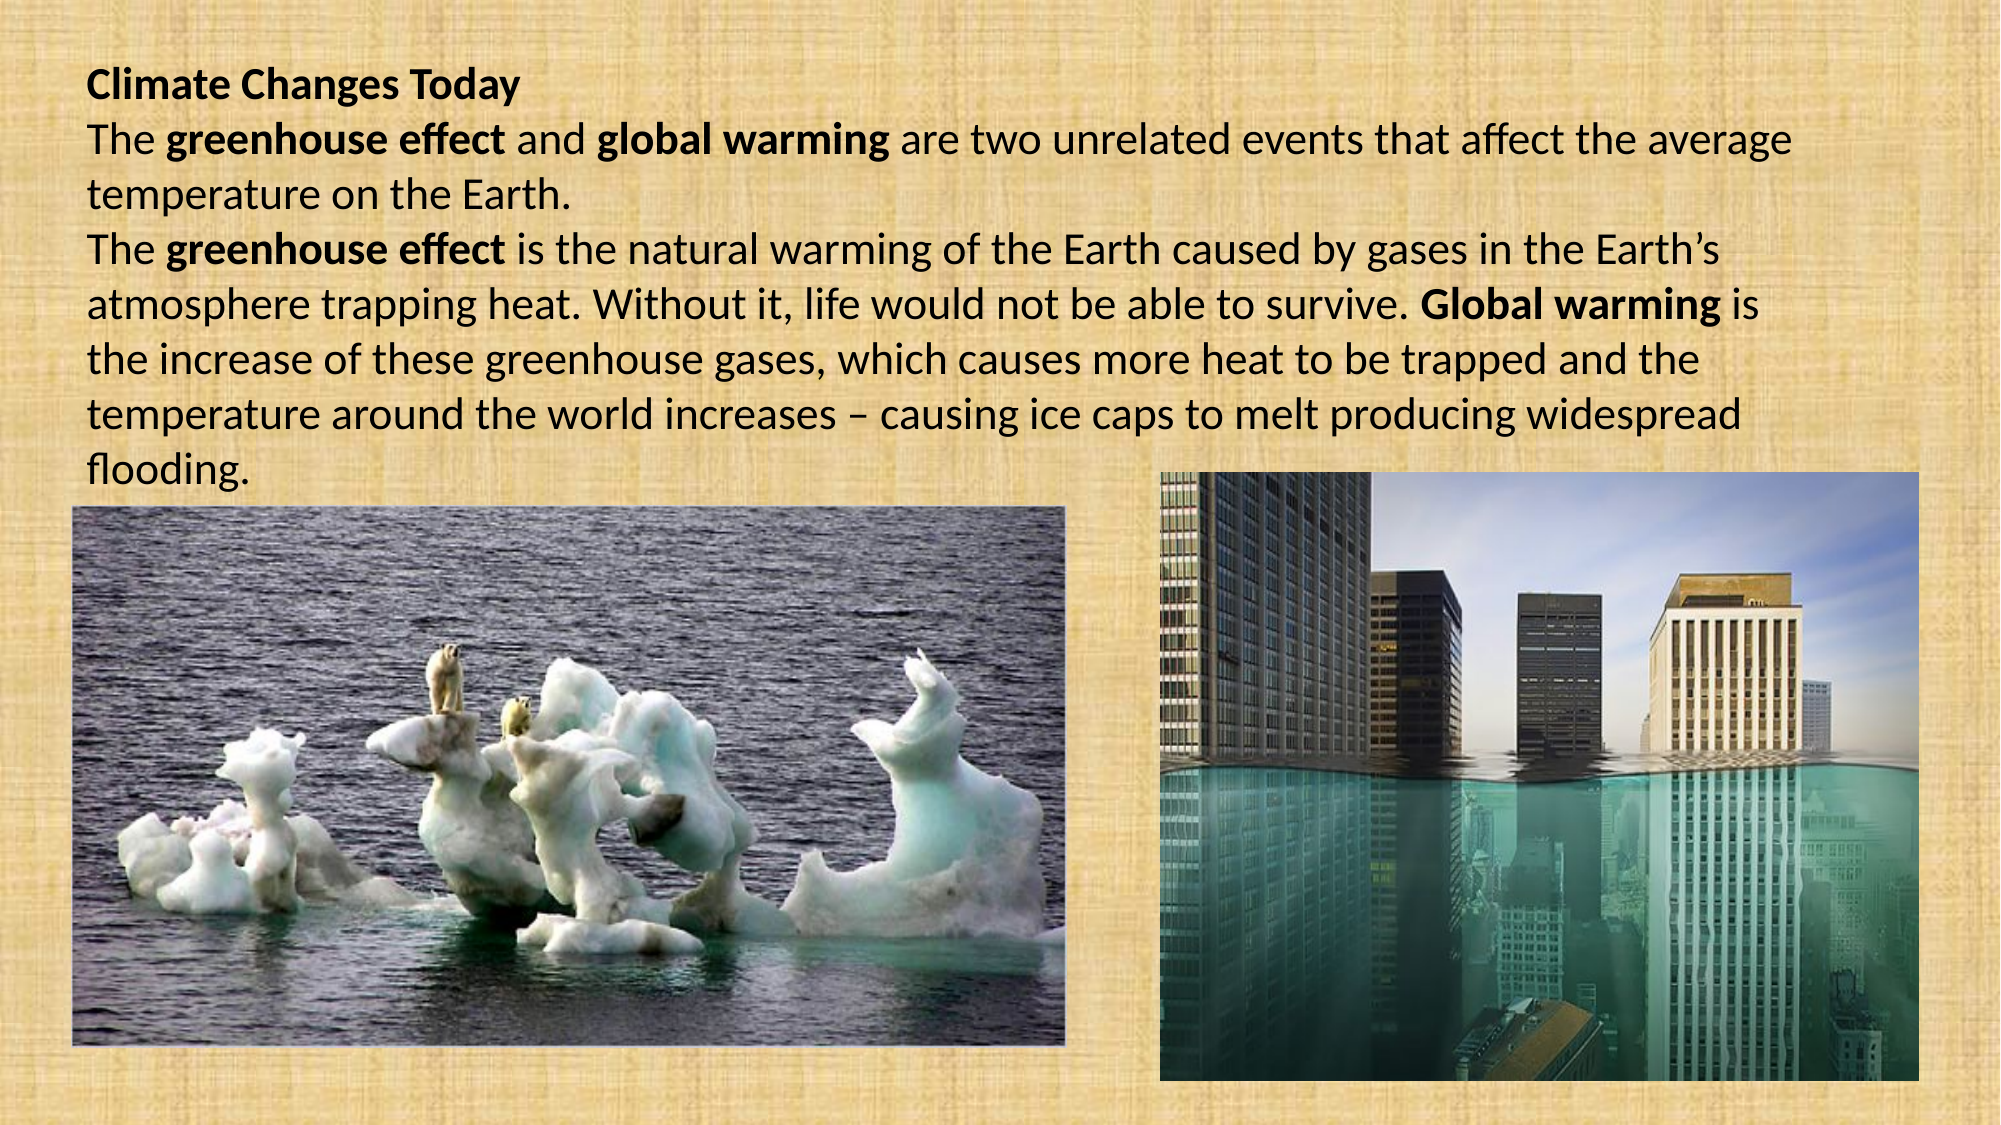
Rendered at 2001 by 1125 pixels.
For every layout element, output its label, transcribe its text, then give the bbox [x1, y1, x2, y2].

text_box Climate Changes Today The greenhouse effect and global warming are two unrelated events that affect the average temperature on the Earth. The greenhouse effect is the natural warming of the Earth caused by gases in the Earth’s atmosphere trapping heat. Without it, life would not be able to survive. Global warming is the increase of these greenhouse gases, which causes more heat to be trapped and the temperature around the world increases – causing ice caps to melt producing widespread flooding. [71, 46, 1847, 501]
picture [0, 0, 2001, 1125]
